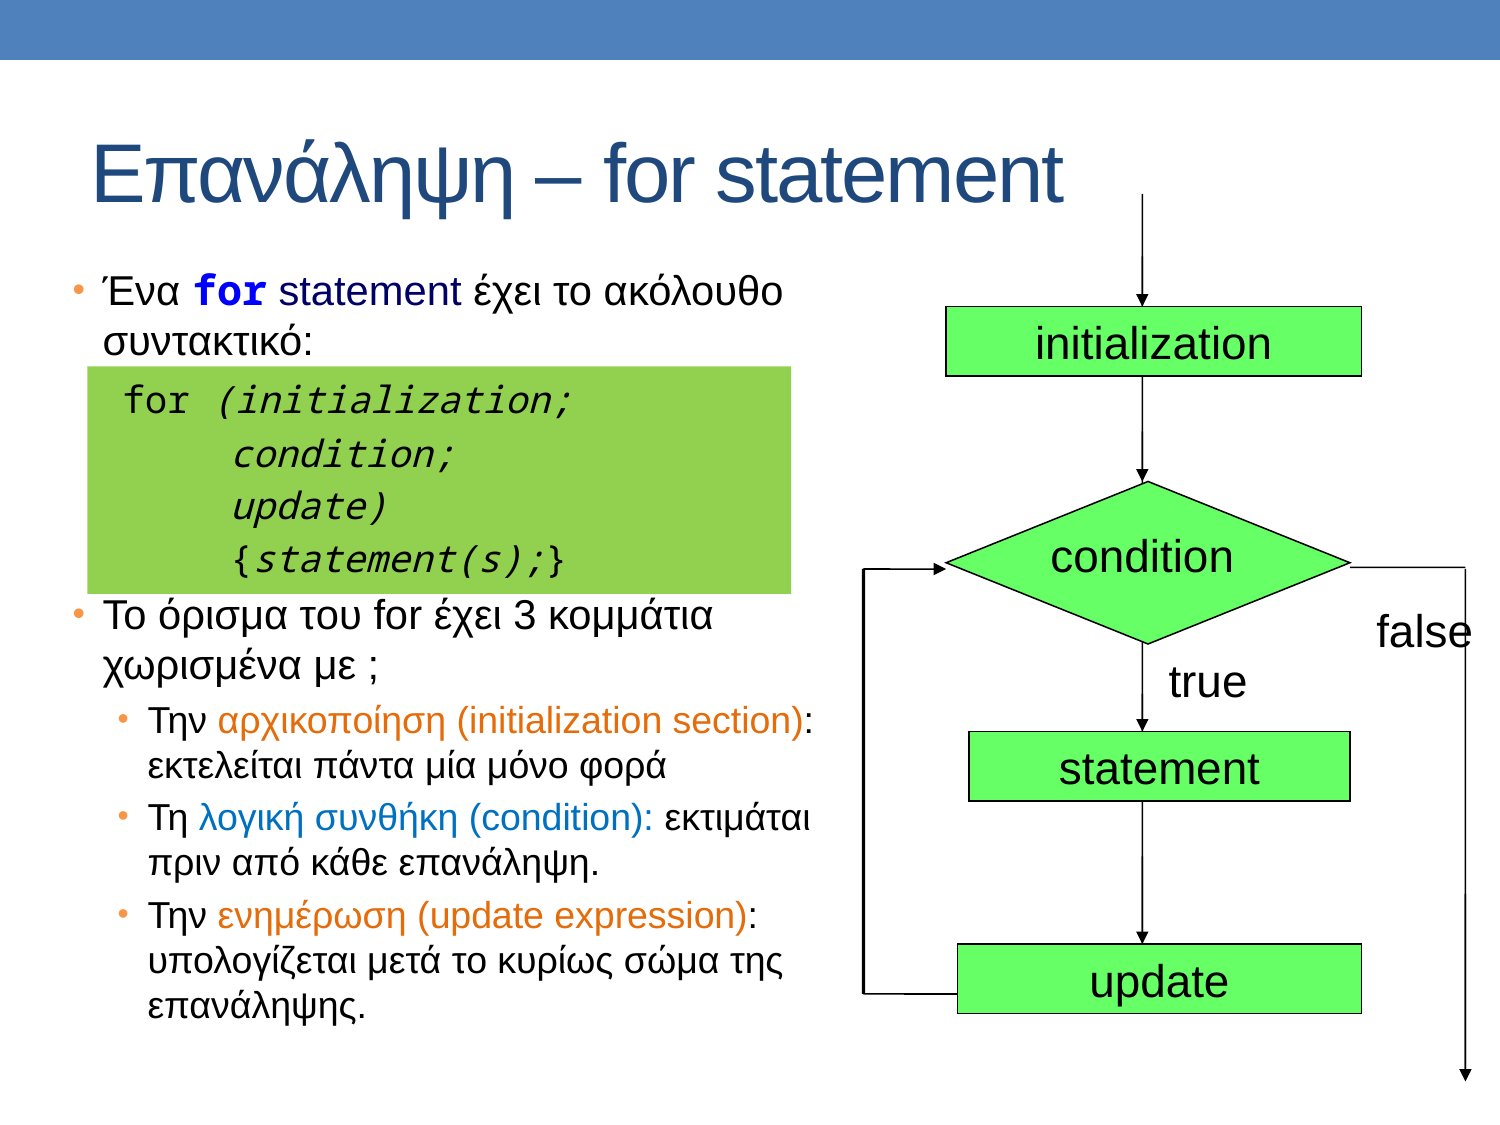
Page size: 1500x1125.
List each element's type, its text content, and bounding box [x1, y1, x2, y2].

text_box false [1361, 594, 1500, 664]
text_box statement [969, 731, 1350, 802]
text_box [1136, 693, 1149, 732]
text_box [1327, 553, 1350, 572]
text_box [946, 558, 957, 568]
text_box [1011, 589, 1285, 644]
title Επανάληψη – for statement [75, 87, 1425, 250]
text_box Ένα for statement έχει το ακόλουθο συντακτικό: for (initialization; condition; update) {statement(s);} Το όρισμα του for έχει 3 κομμάτια χωρισμένα με ; Την αρχικοποίηση (initialization section): εκτελείται πάντα μία μόνο φορά Τη λογική συνθήκη (condition): εκτιμάται πριν από κάθε επανάληψη. Την ενημέρωση (update expression): υπολογίζεται μετά το κυρίως σώμα της επανάληψης. [57, 256, 866, 1100]
text_box [863, 562, 947, 576]
text_box [1054, 481, 1242, 519]
text_box [1459, 893, 1472, 1082]
text_box initialization [946, 306, 1362, 377]
text_box [1136, 431, 1149, 482]
text_box true [1153, 643, 1281, 714]
text_box [1136, 856, 1149, 944]
text_box [1136, 256, 1149, 307]
text_box update [957, 943, 1362, 1014]
text_box condition [957, 519, 1327, 589]
